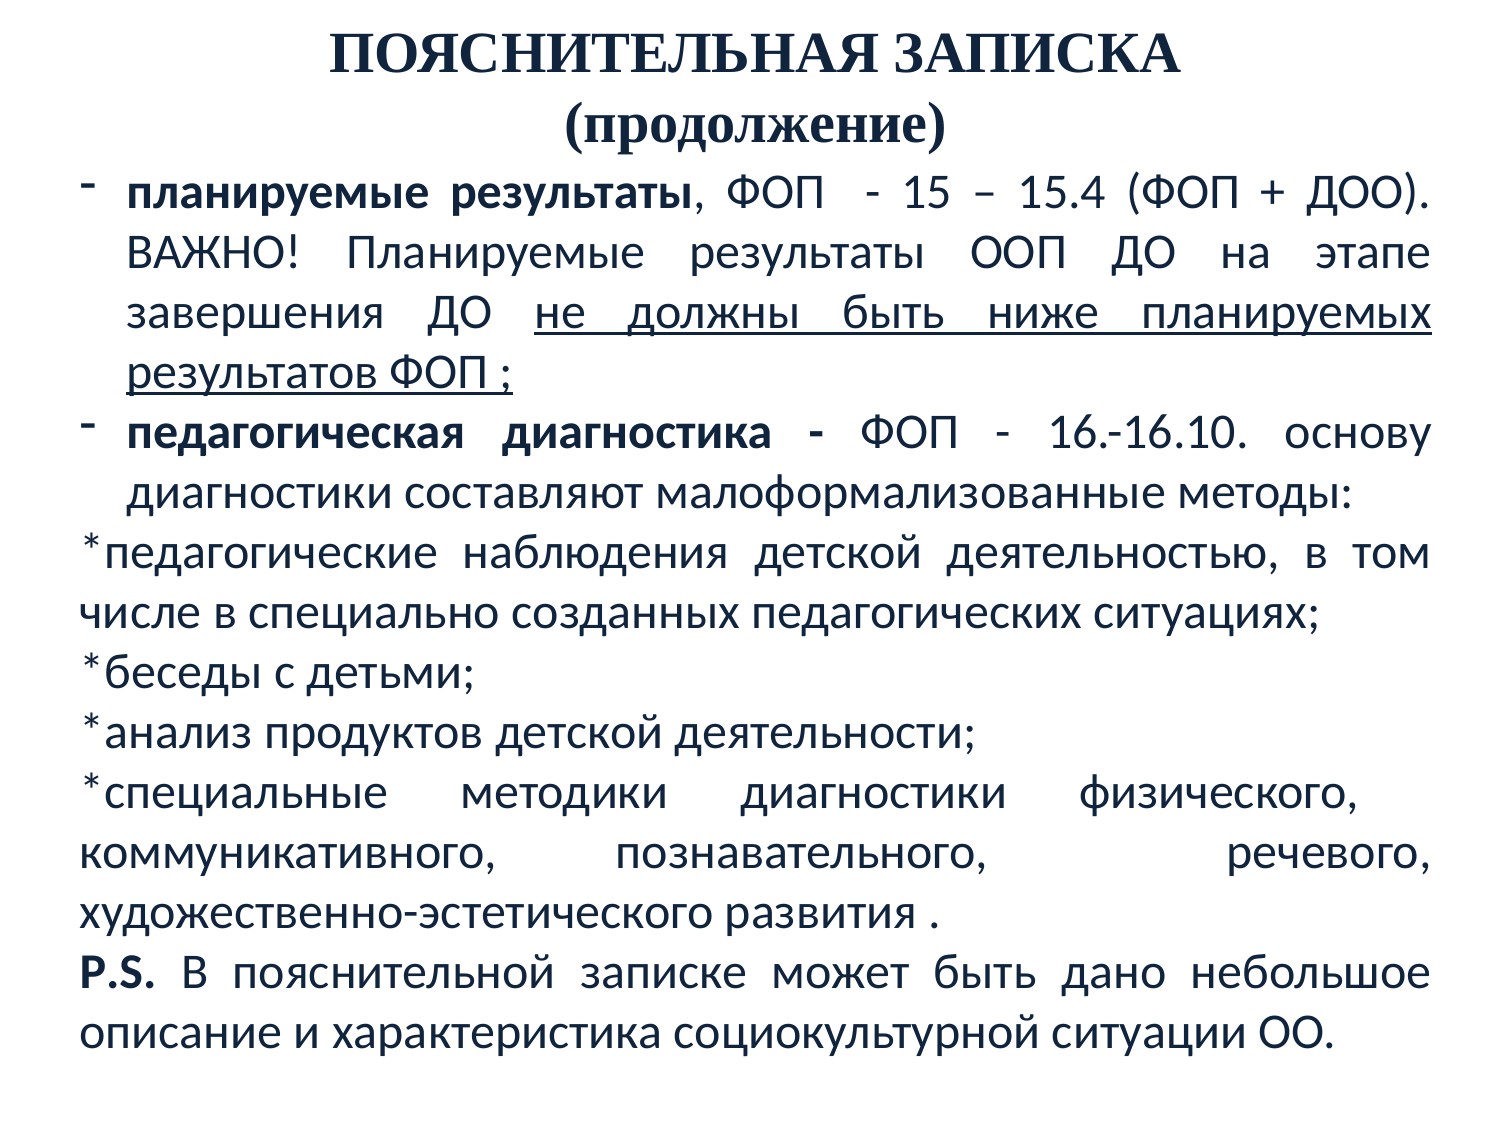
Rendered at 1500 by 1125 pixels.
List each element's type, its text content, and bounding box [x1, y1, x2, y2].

text_box планируемые результаты, ФОП - 15 – 15.4 (ФОП + ДОО). ВАЖНО! Планируемые результаты ООП ДО на этапе завершения ДО не должны быть ниже планируемых результатов ФОП ; педагогическая диагностика - ФОП - 16.-16.10. основу диагностики составляют малоформализованные методы: *педагогические наблюдения детской деятельностью, в том числе в специально созданных педагогических ситуациях; *беседы с детьми; *анализ продуктов детской деятельности; *специальные методики диагностики физического, коммуникативного, познавательного, речевого, художественно-эстетического развития . P.S. В пояснительной записке может быть дано небольшое описание и характеристика социокультурной ситуации ОО. [63, 171, 1449, 1046]
text_box ПОЯСНИТЕЛЬНАЯ ЗАПИСКА (продолжение) [100, 6, 1412, 161]
